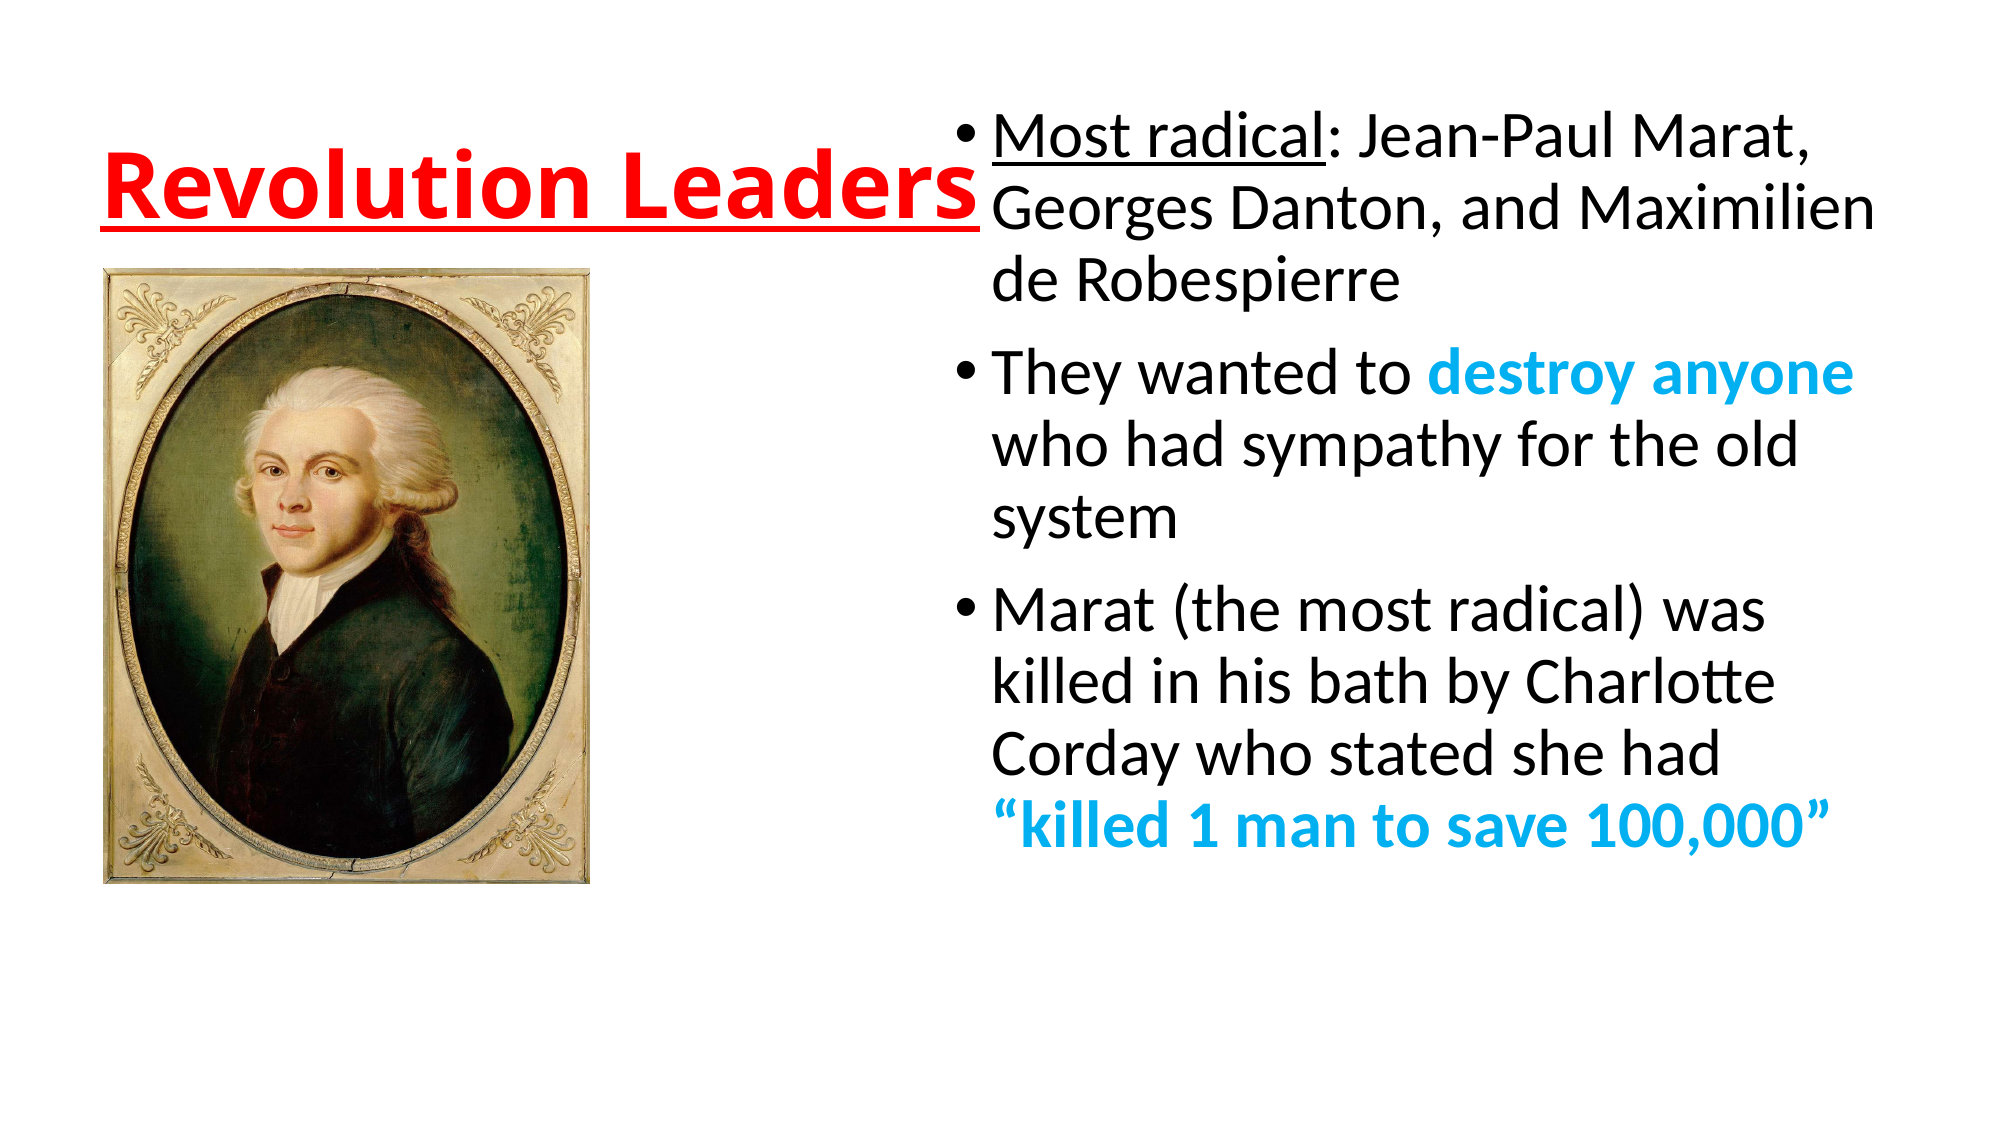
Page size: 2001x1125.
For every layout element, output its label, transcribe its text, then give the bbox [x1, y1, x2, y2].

picture [103, 268, 590, 884]
list Most radical: Jean-Paul Marat, Georges Danton, and Maximilien de Robespierre They wanted to destroy anyone who had sympathy for the old system Marat (the most radical) was killed in his bath by Charlotte Corday who stated she had “killed 1 man to save 100,000” [939, 92, 1896, 1001]
title Revolution Leaders [85, 76, 1736, 302]
